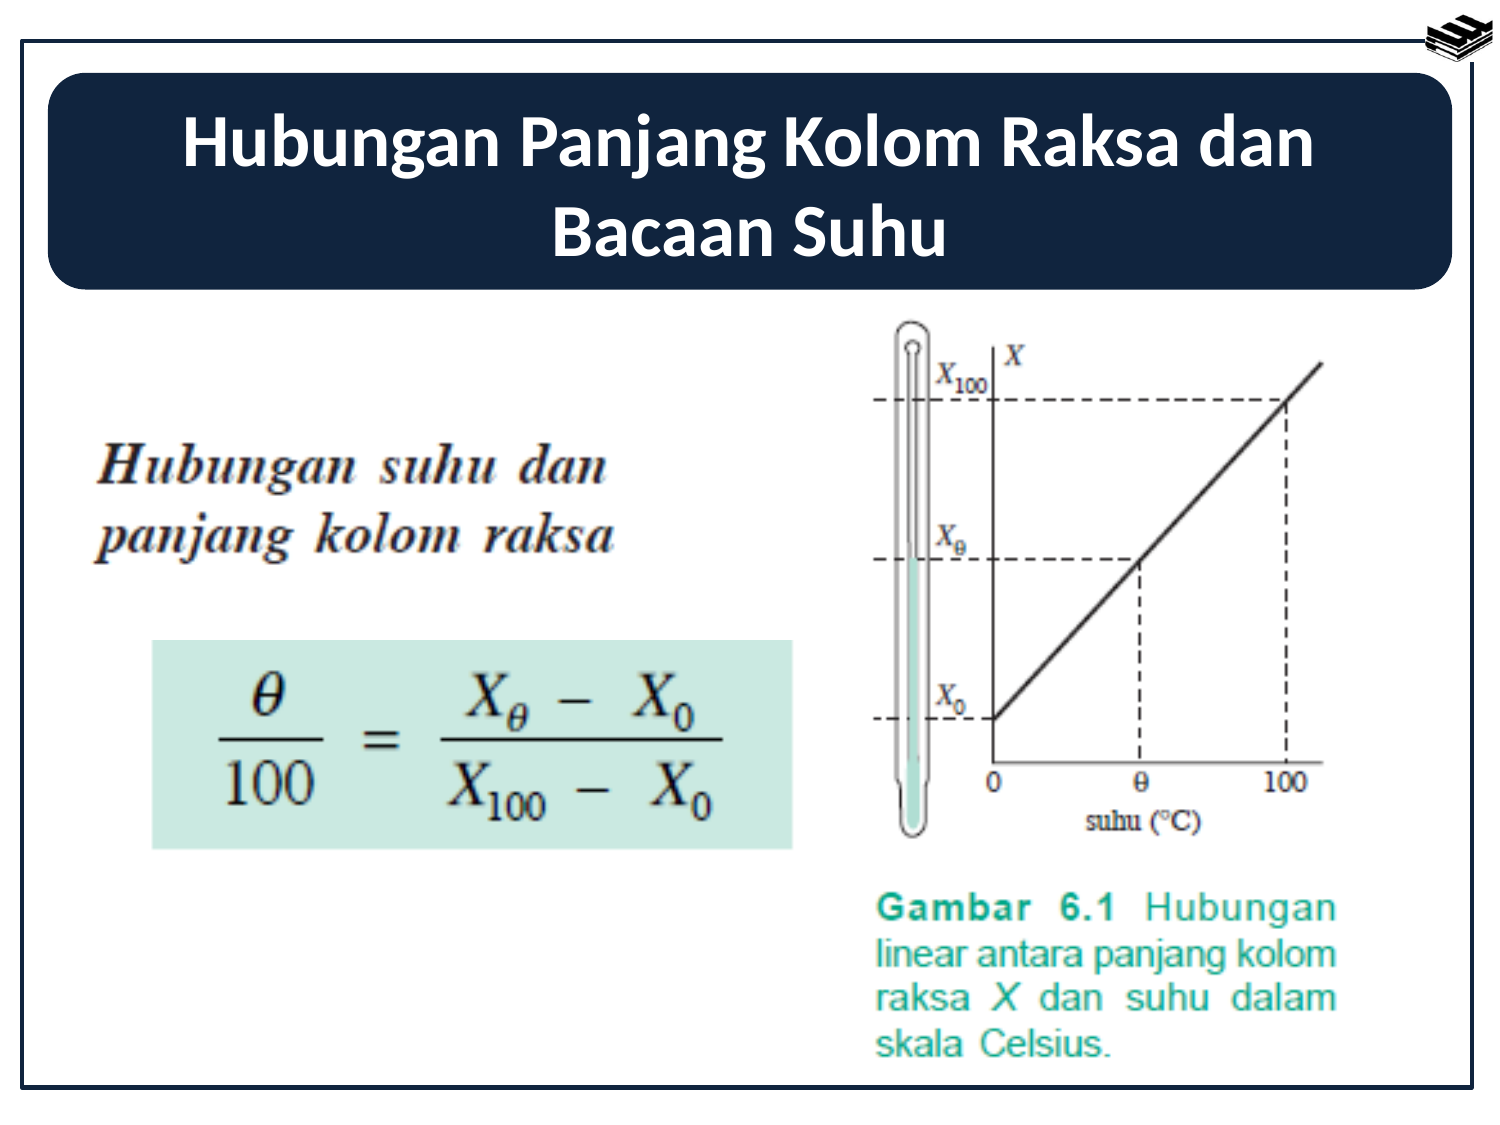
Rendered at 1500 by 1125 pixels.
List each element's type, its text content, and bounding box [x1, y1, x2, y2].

picture [1425, 11, 1493, 62]
picture [864, 299, 1351, 1073]
picture [149, 640, 804, 863]
text_box Hubungan Panjang Kolom Raksa dan Bacaan Suhu [47, 72, 1453, 290]
picture [74, 422, 738, 588]
